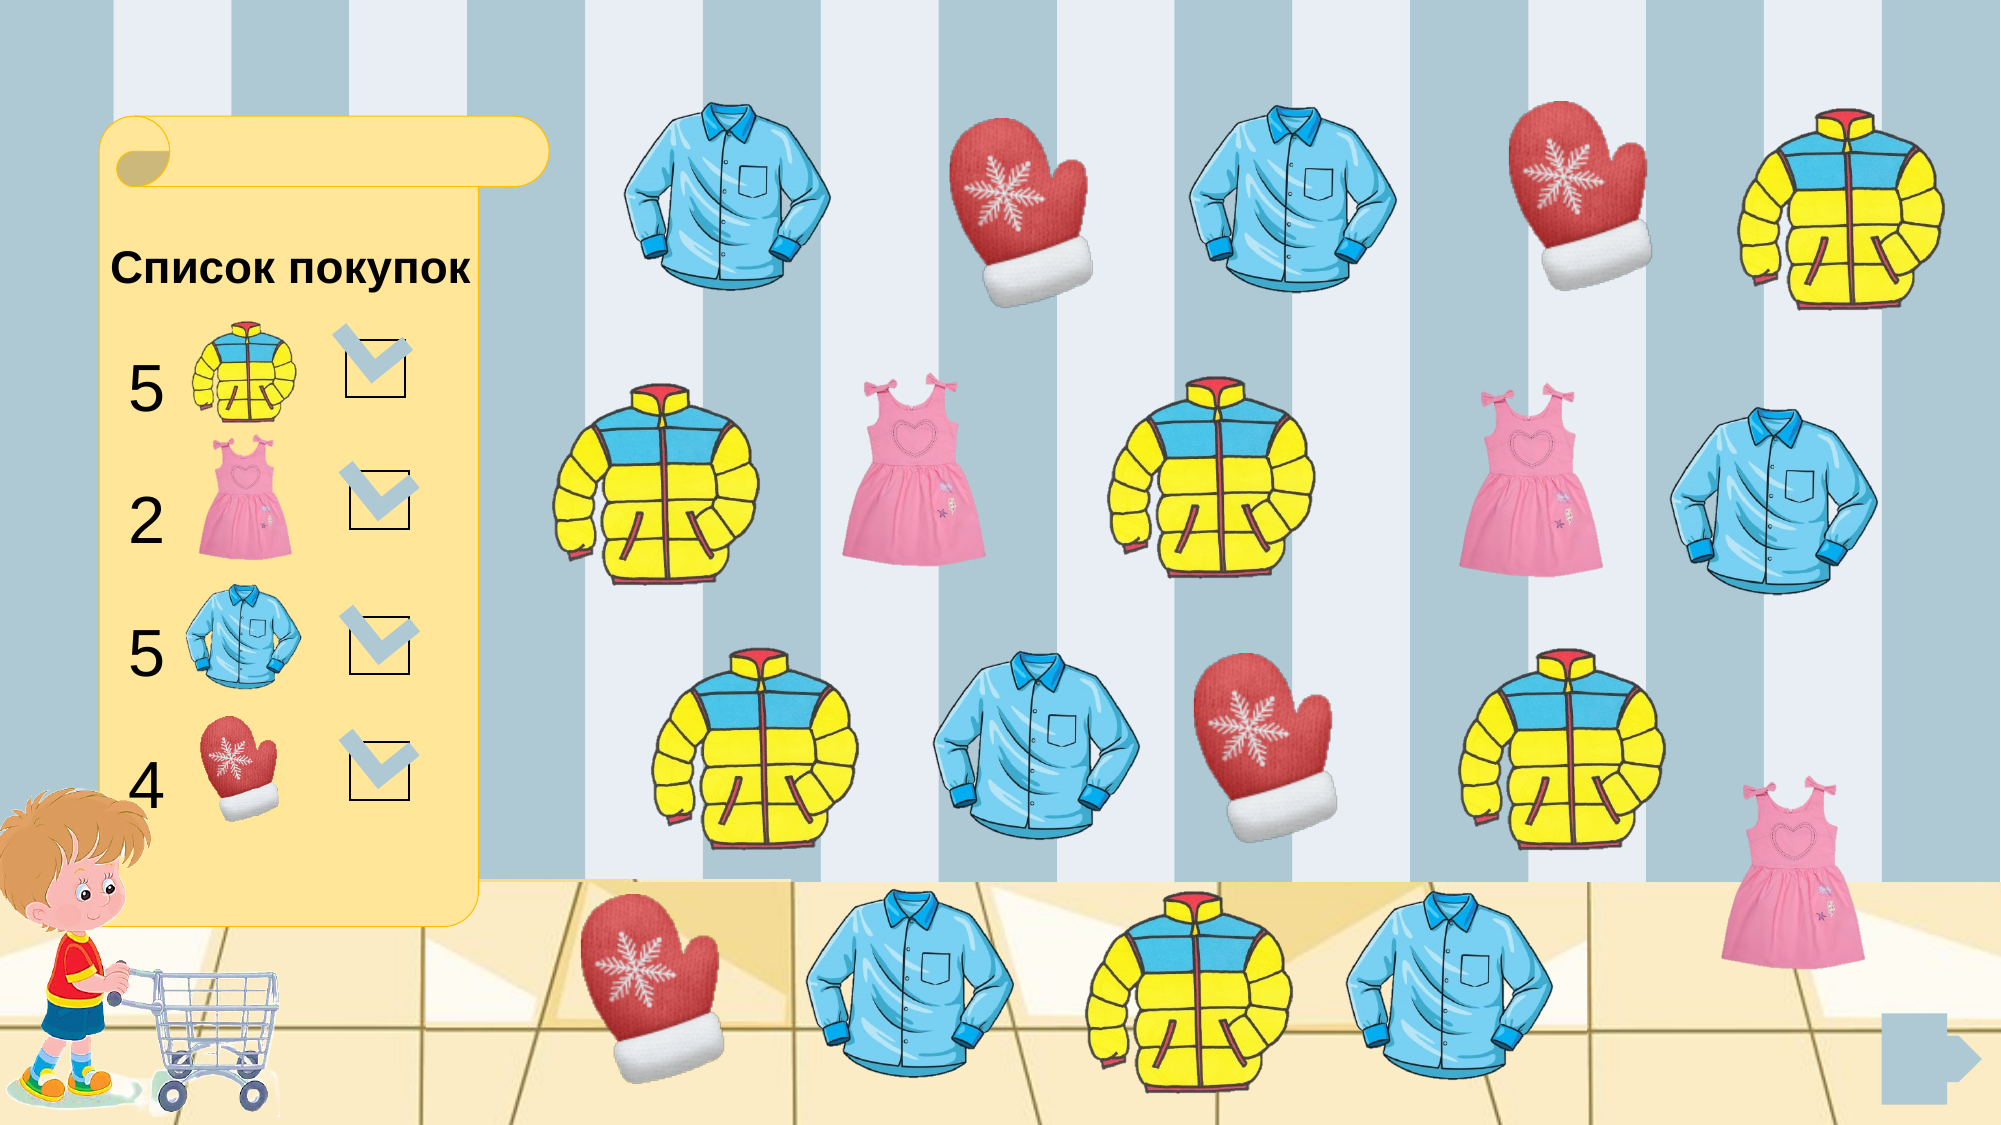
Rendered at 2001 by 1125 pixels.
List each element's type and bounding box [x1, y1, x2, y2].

picture [1664, 390, 1883, 609]
picture [1730, 96, 1958, 323]
text_box [0, 879, 2000, 1125]
picture [927, 635, 1145, 854]
picture [1508, 101, 1666, 298]
picture [793, 348, 1036, 591]
picture [580, 894, 738, 1092]
picture [1078, 879, 1306, 1106]
picture [1183, 89, 1402, 307]
picture [644, 635, 872, 863]
text_box [0, 0, 2000, 879]
picture [949, 118, 1107, 316]
picture [1451, 636, 1915, 994]
picture [166, 315, 324, 697]
picture [545, 371, 773, 598]
picture [1340, 875, 1558, 1094]
picture [1193, 653, 1351, 851]
picture [1100, 364, 1329, 592]
picture [1410, 358, 1653, 602]
picture [0, 716, 287, 1117]
picture [617, 86, 836, 305]
picture [800, 873, 1019, 1092]
